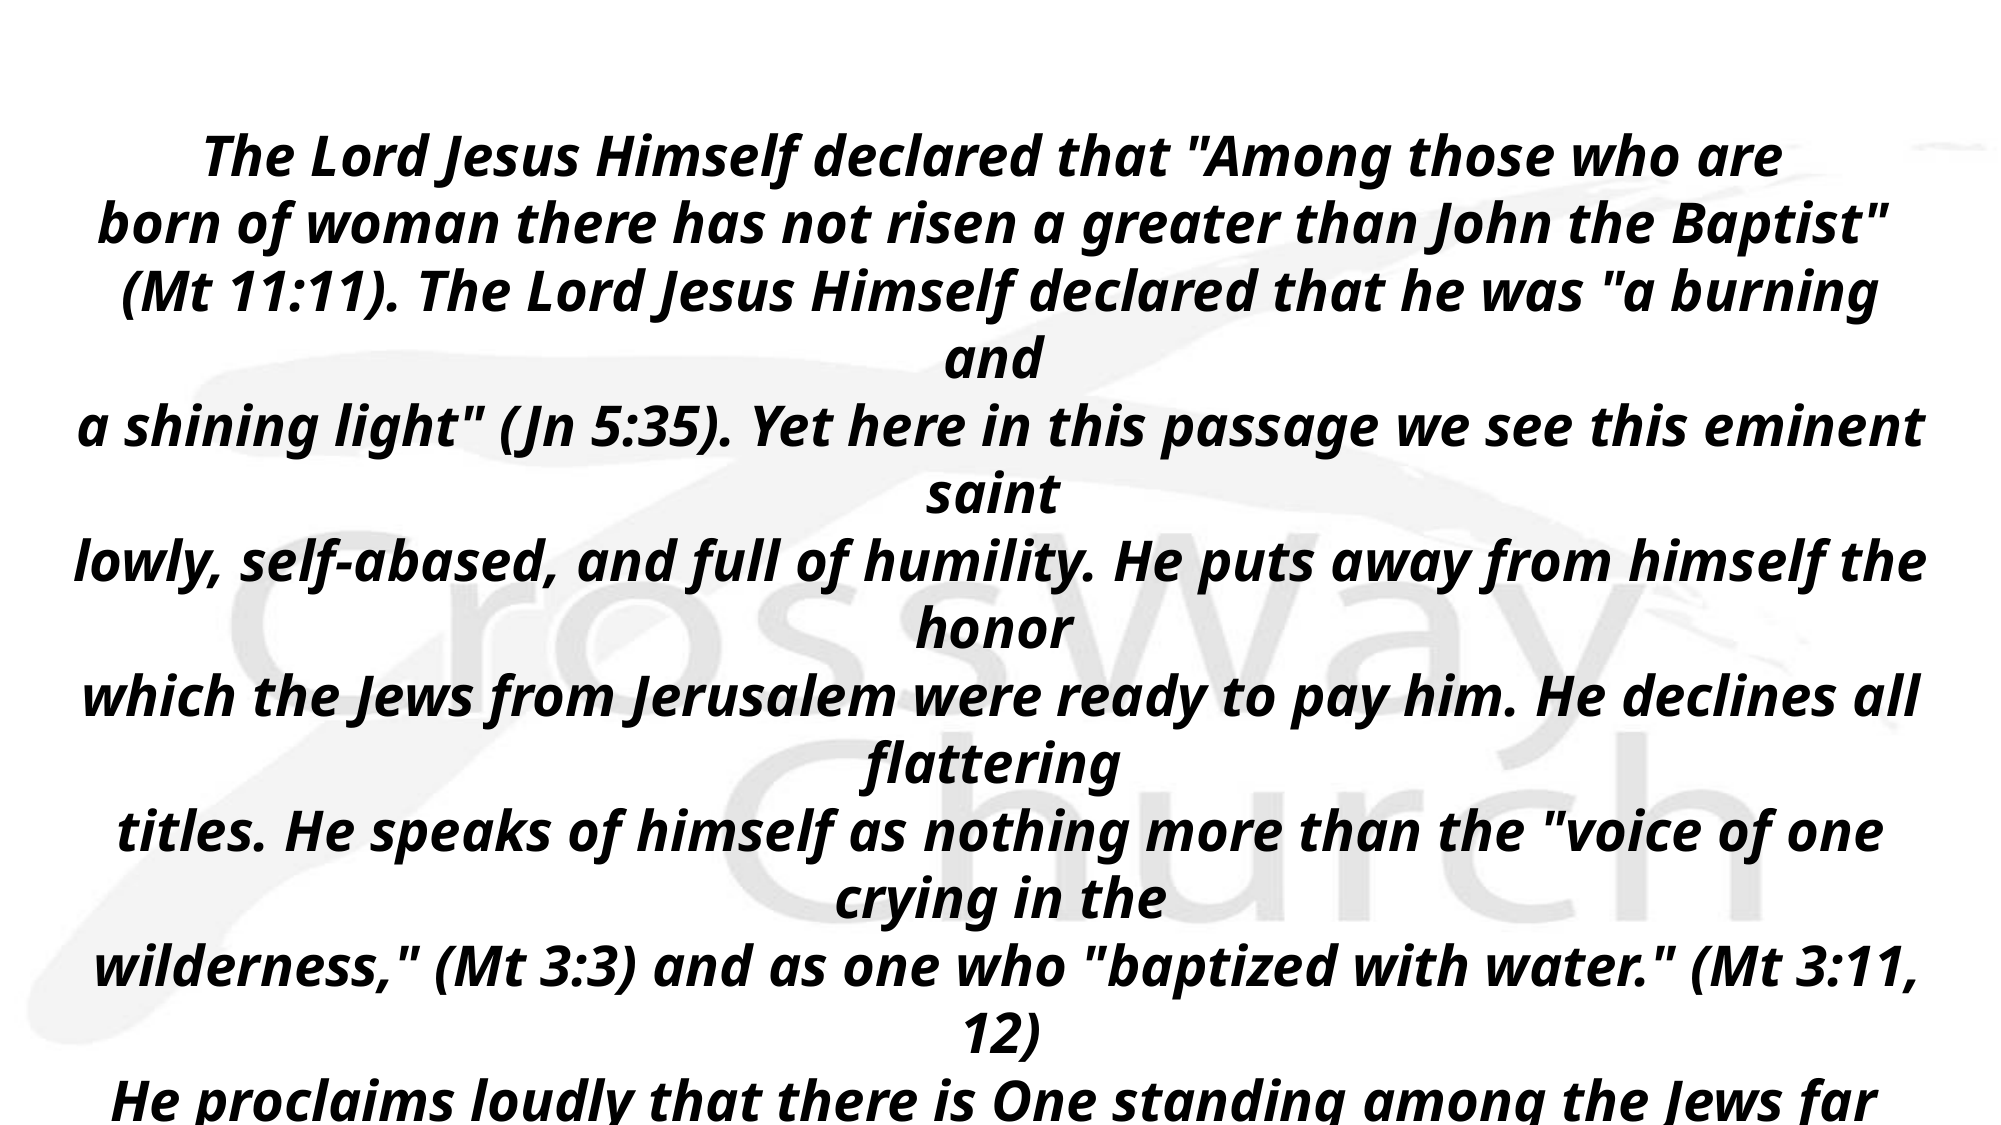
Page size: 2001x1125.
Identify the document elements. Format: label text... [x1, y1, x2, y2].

picture [0, 0, 2001, 1125]
list The Lord Jesus Himself declared that "Among those who are born of woman there has not risen a greater than John the Baptist" (Mt 11:11). The Lord Jesus Himself declared that he was "a burning and a shining light" (Jn 5:35). Yet here in this passage we see this eminent saint lowly, self-abased, and full of humility. He puts away from himself the honor which the Jews from Jerusalem were ready to pay him. He declines all flattering titles. He speaks of himself as nothing more than the "voice of one crying in the wilderness," (Mt 3:3) and as one who "baptized with water." (Mt 3:11, 12) He proclaims loudly that there is One standing among the Jews far greater than himself, One whose shoe-latchet he is not worthy to unloose (Mk 1:7). He claims honor not for himself but for Christ. J. C. Ryle [50, 112, 1950, 1121]
